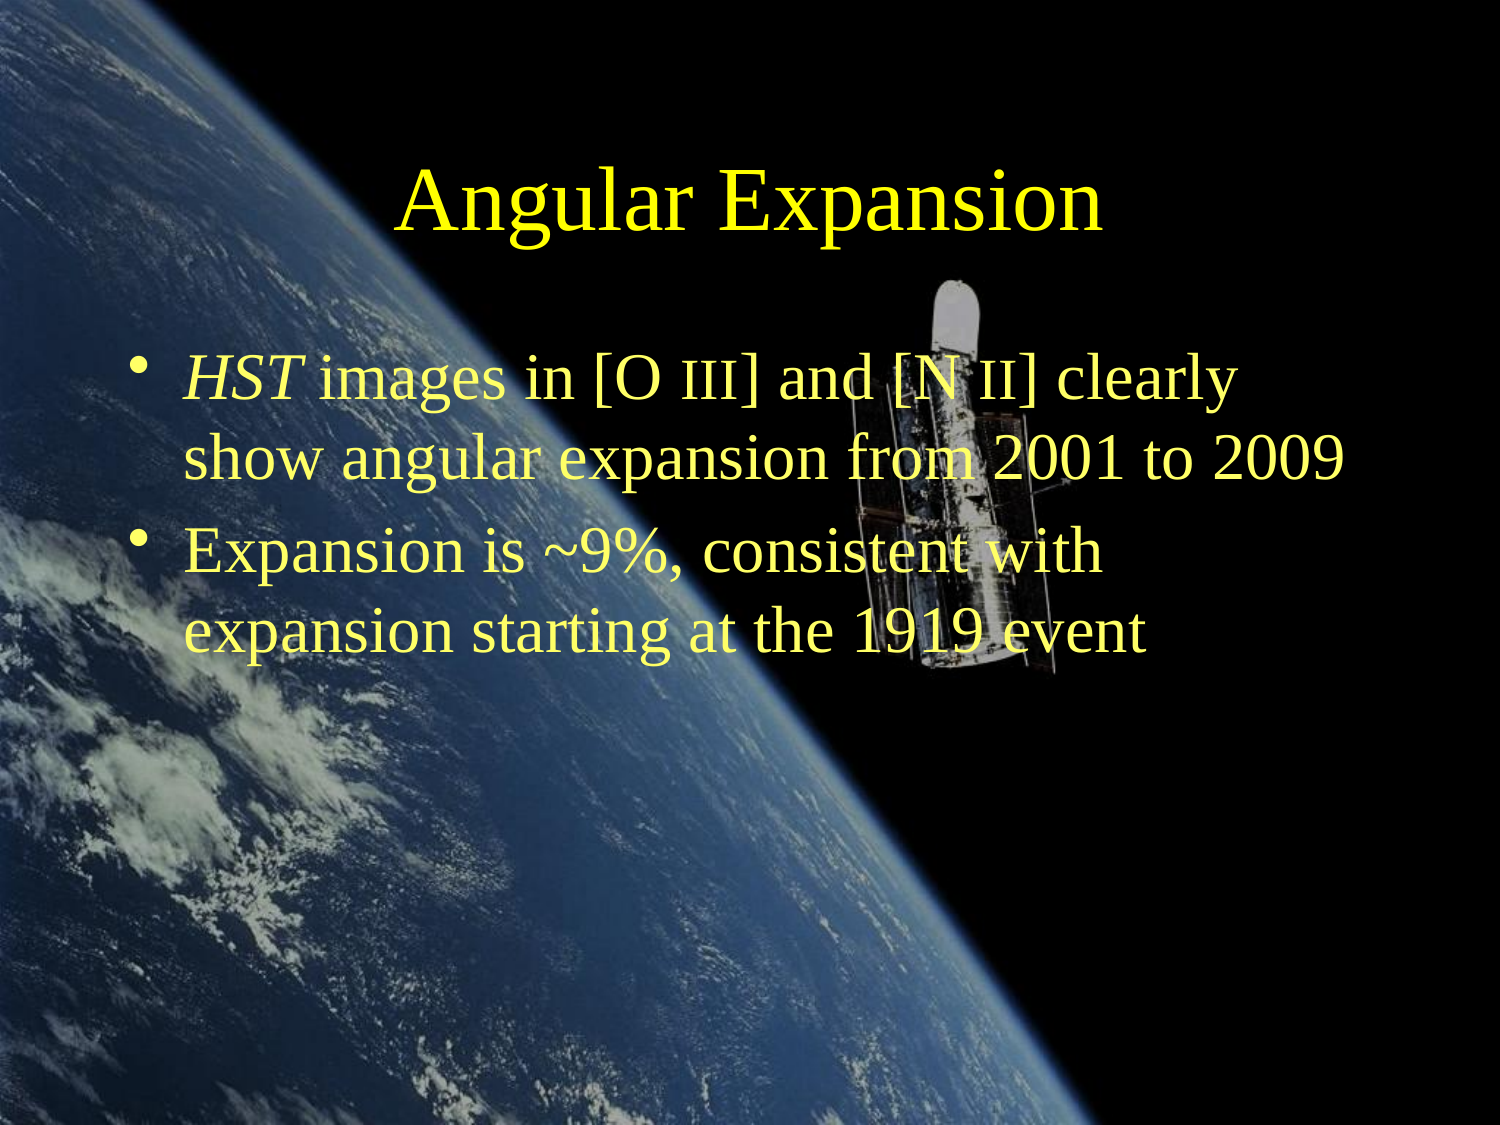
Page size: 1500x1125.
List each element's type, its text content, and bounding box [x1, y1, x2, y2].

list HST images in [O III] and [N II] clearly show angular expansion from 2001 to 2009 Expansion is ~9%, consistent with expansion starting at the 1919 event [112, 324, 1388, 1001]
picture [0, 0, 1500, 1125]
title Angular Expansion [112, 99, 1388, 288]
